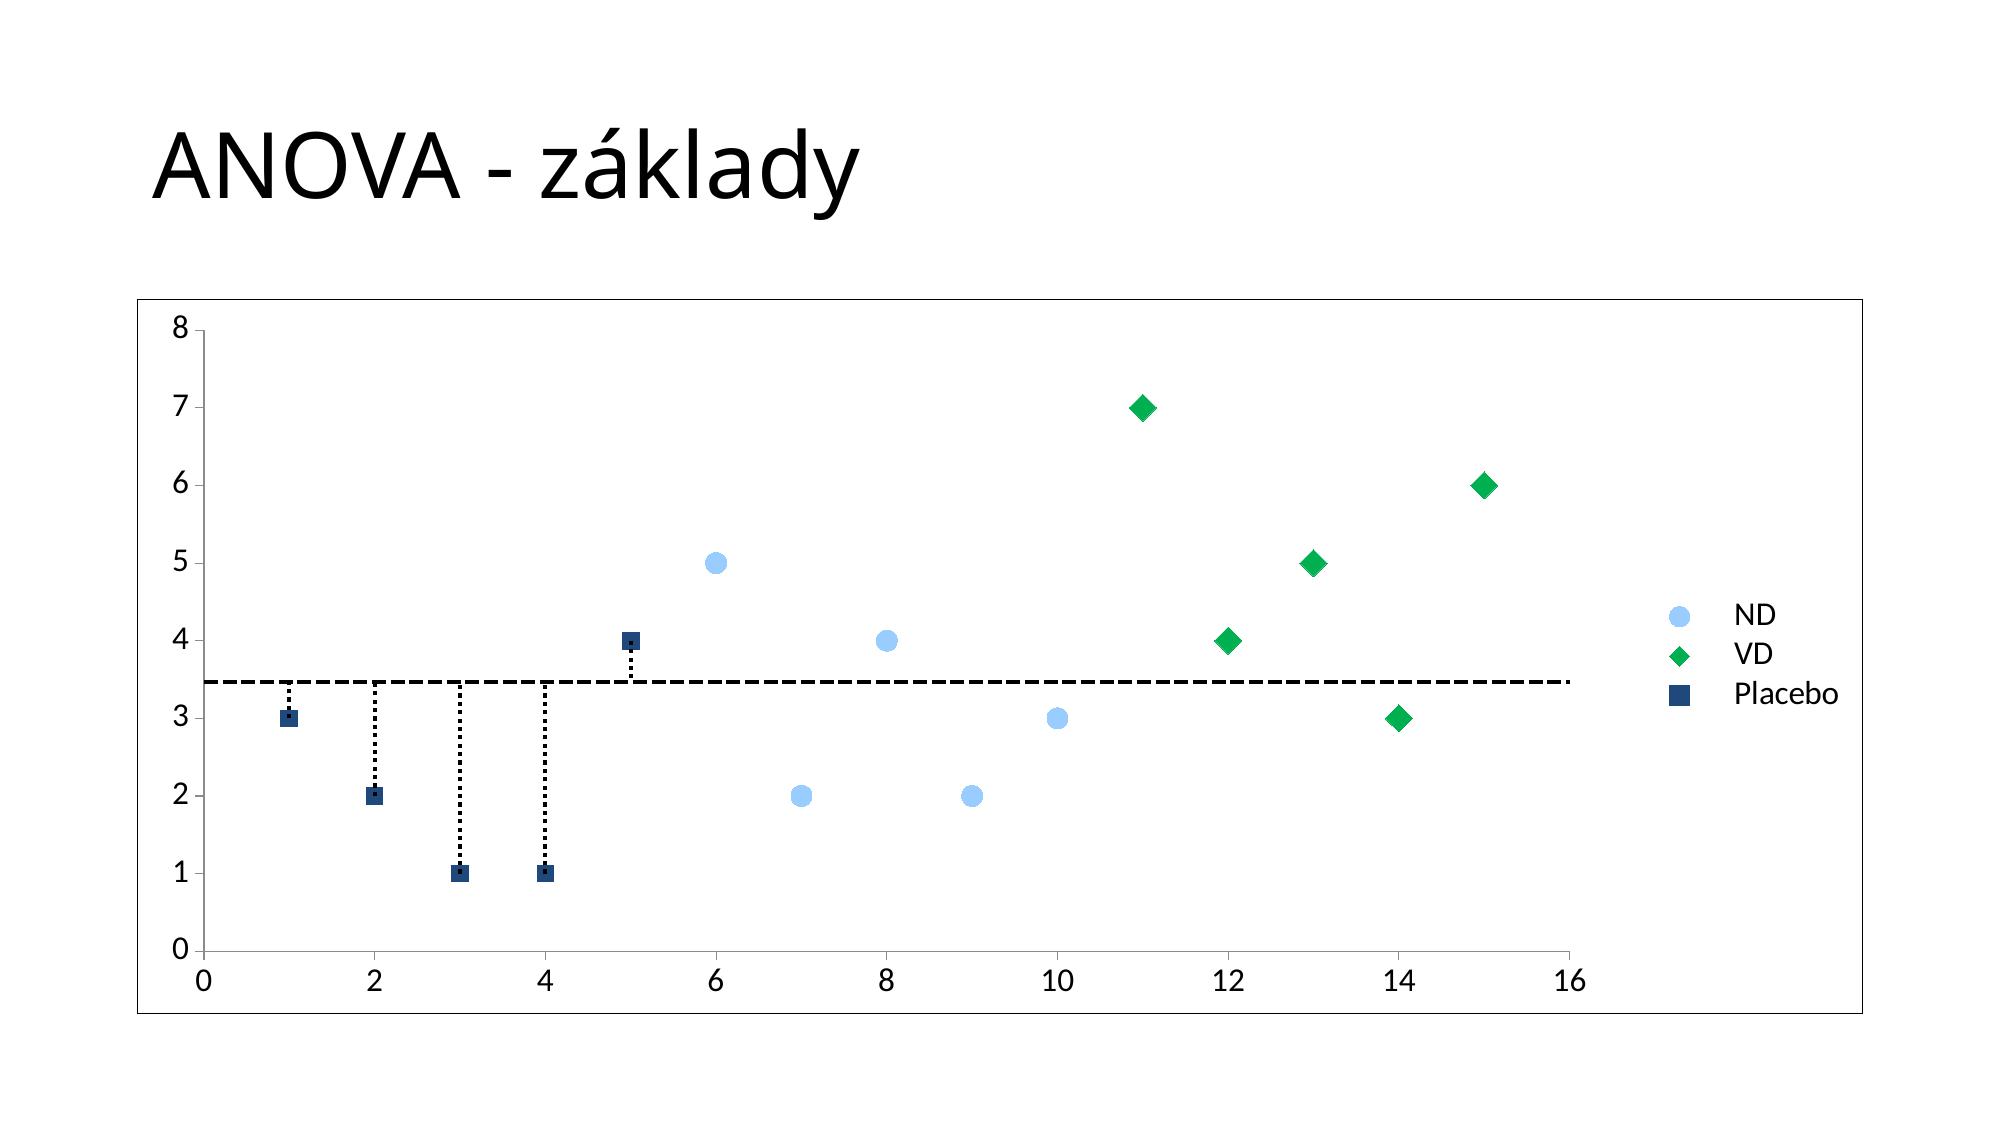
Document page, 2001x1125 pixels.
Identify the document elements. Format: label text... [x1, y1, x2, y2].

title ANOVA - základy [137, 59, 1863, 278]
chart [137, 299, 1863, 1014]
